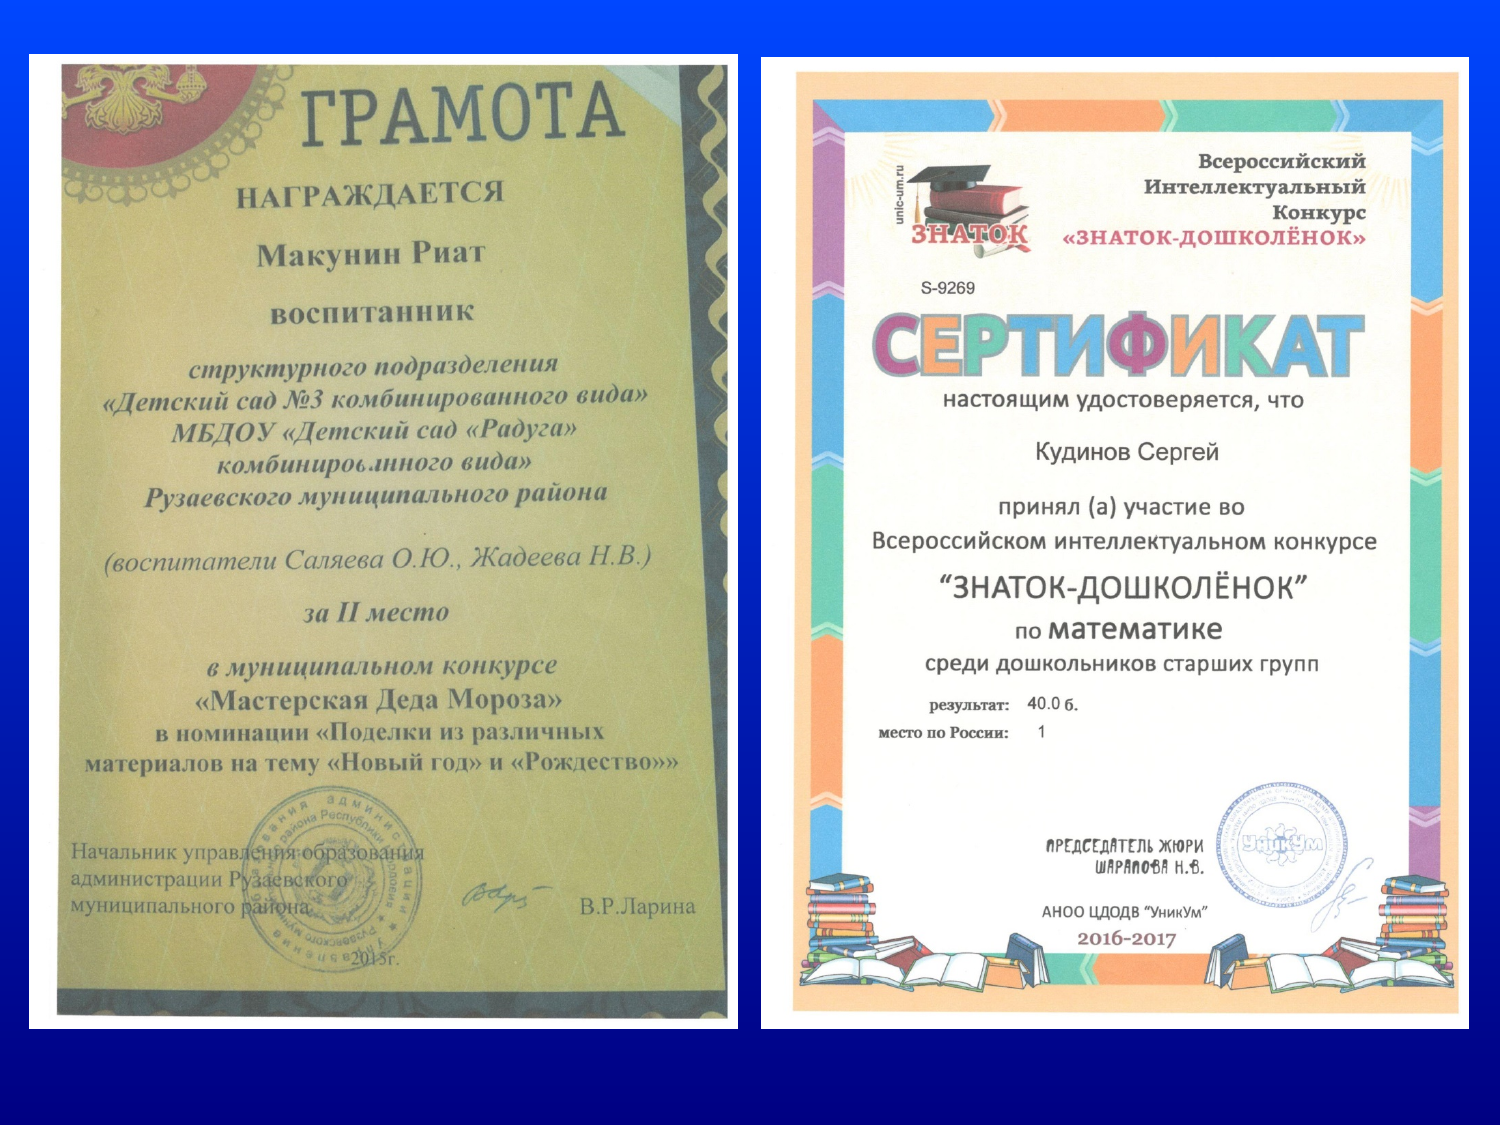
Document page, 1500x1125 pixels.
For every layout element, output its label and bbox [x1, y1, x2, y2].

picture [29, 54, 739, 1029]
picture [761, 57, 1469, 1029]
